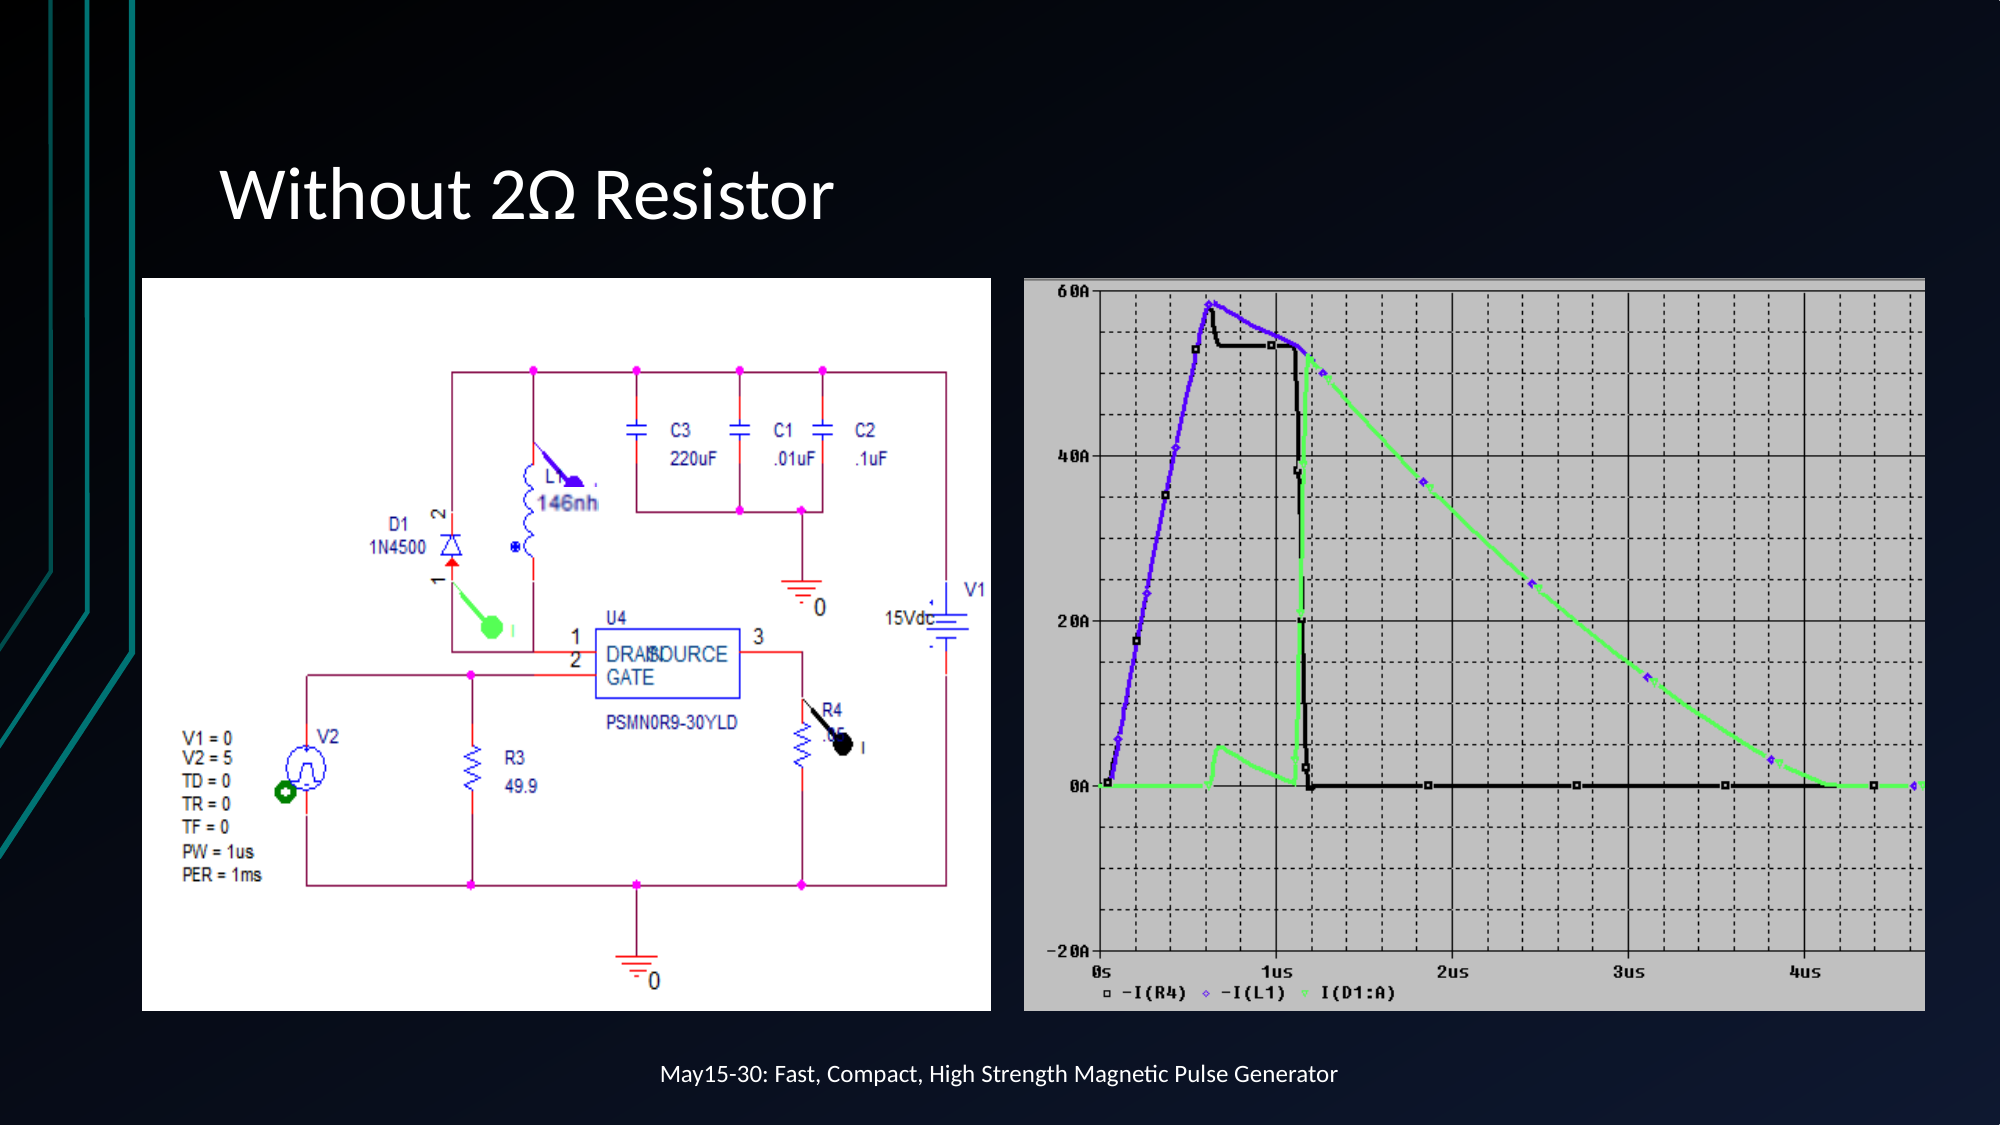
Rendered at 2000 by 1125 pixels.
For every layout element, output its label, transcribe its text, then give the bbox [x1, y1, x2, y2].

picture [142, 277, 991, 1011]
footer May15-30: Fast, Compact, High Strength Magnetic Pulse Generator [566, 1042, 1433, 1103]
title Without 2Ω Resistor [199, 45, 1900, 246]
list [1024, 277, 1925, 1011]
